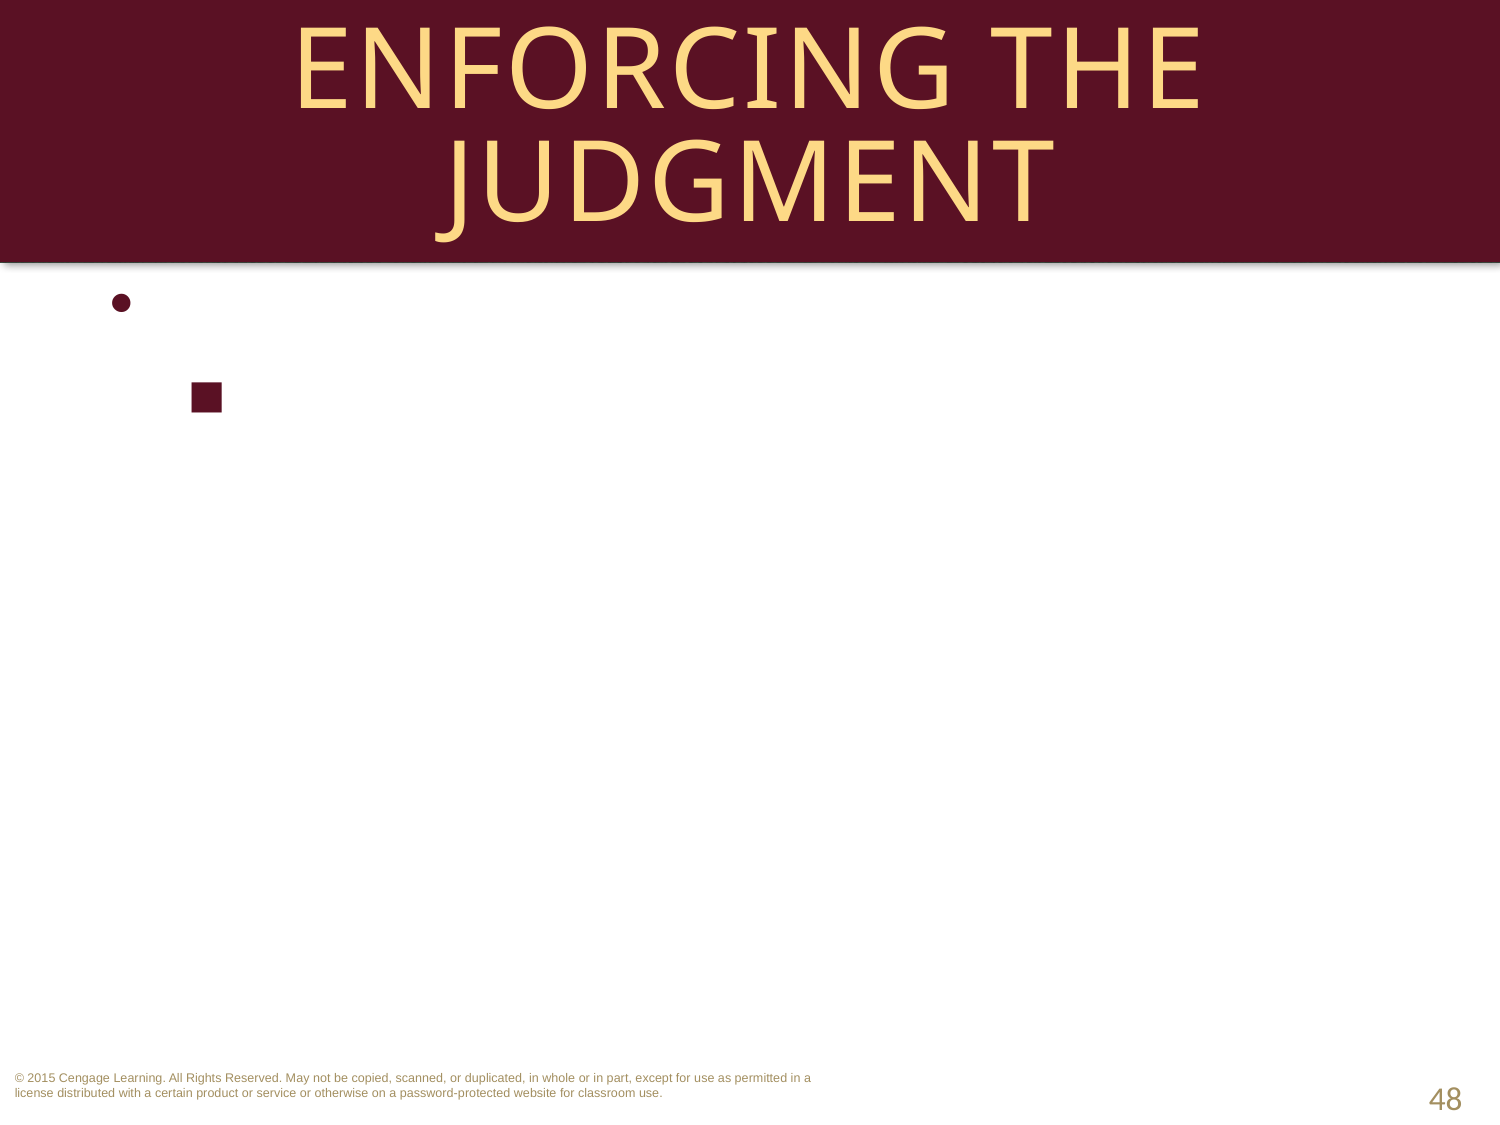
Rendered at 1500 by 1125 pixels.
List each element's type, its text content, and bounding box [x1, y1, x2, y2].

title Enforcing the Judgment [0, 0, 1500, 263]
slide_number 48 [1112, 1062, 1463, 1125]
list Availability of Assets. Usually a plaintiff looks to see if the defendant has sufficient assets before the suit is filed. [74, 262, 1426, 1036]
